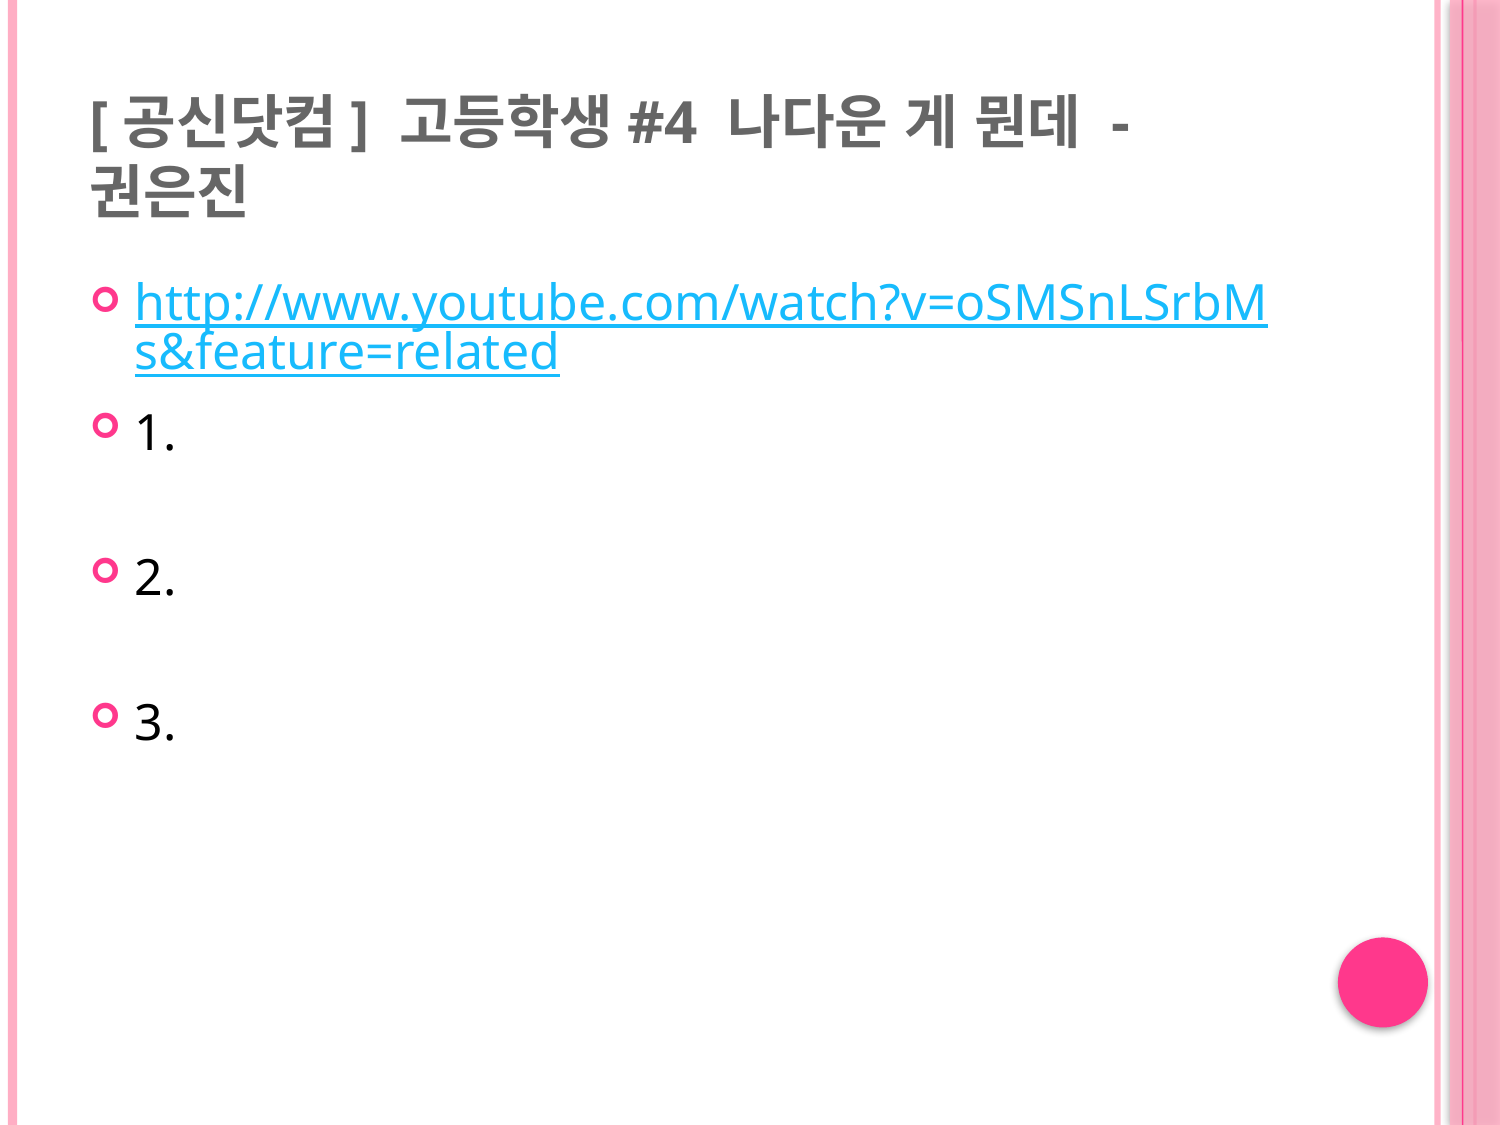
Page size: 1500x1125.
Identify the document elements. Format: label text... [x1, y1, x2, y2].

title [공신닷컴] 고등학생#4 나다운 게 뭔데 - 권은진 [75, 45, 1300, 233]
list http://www.youtube.com/watch?v=oSMSnLSrbMs&feature=related 1. 2. 3. [75, 262, 1300, 1062]
